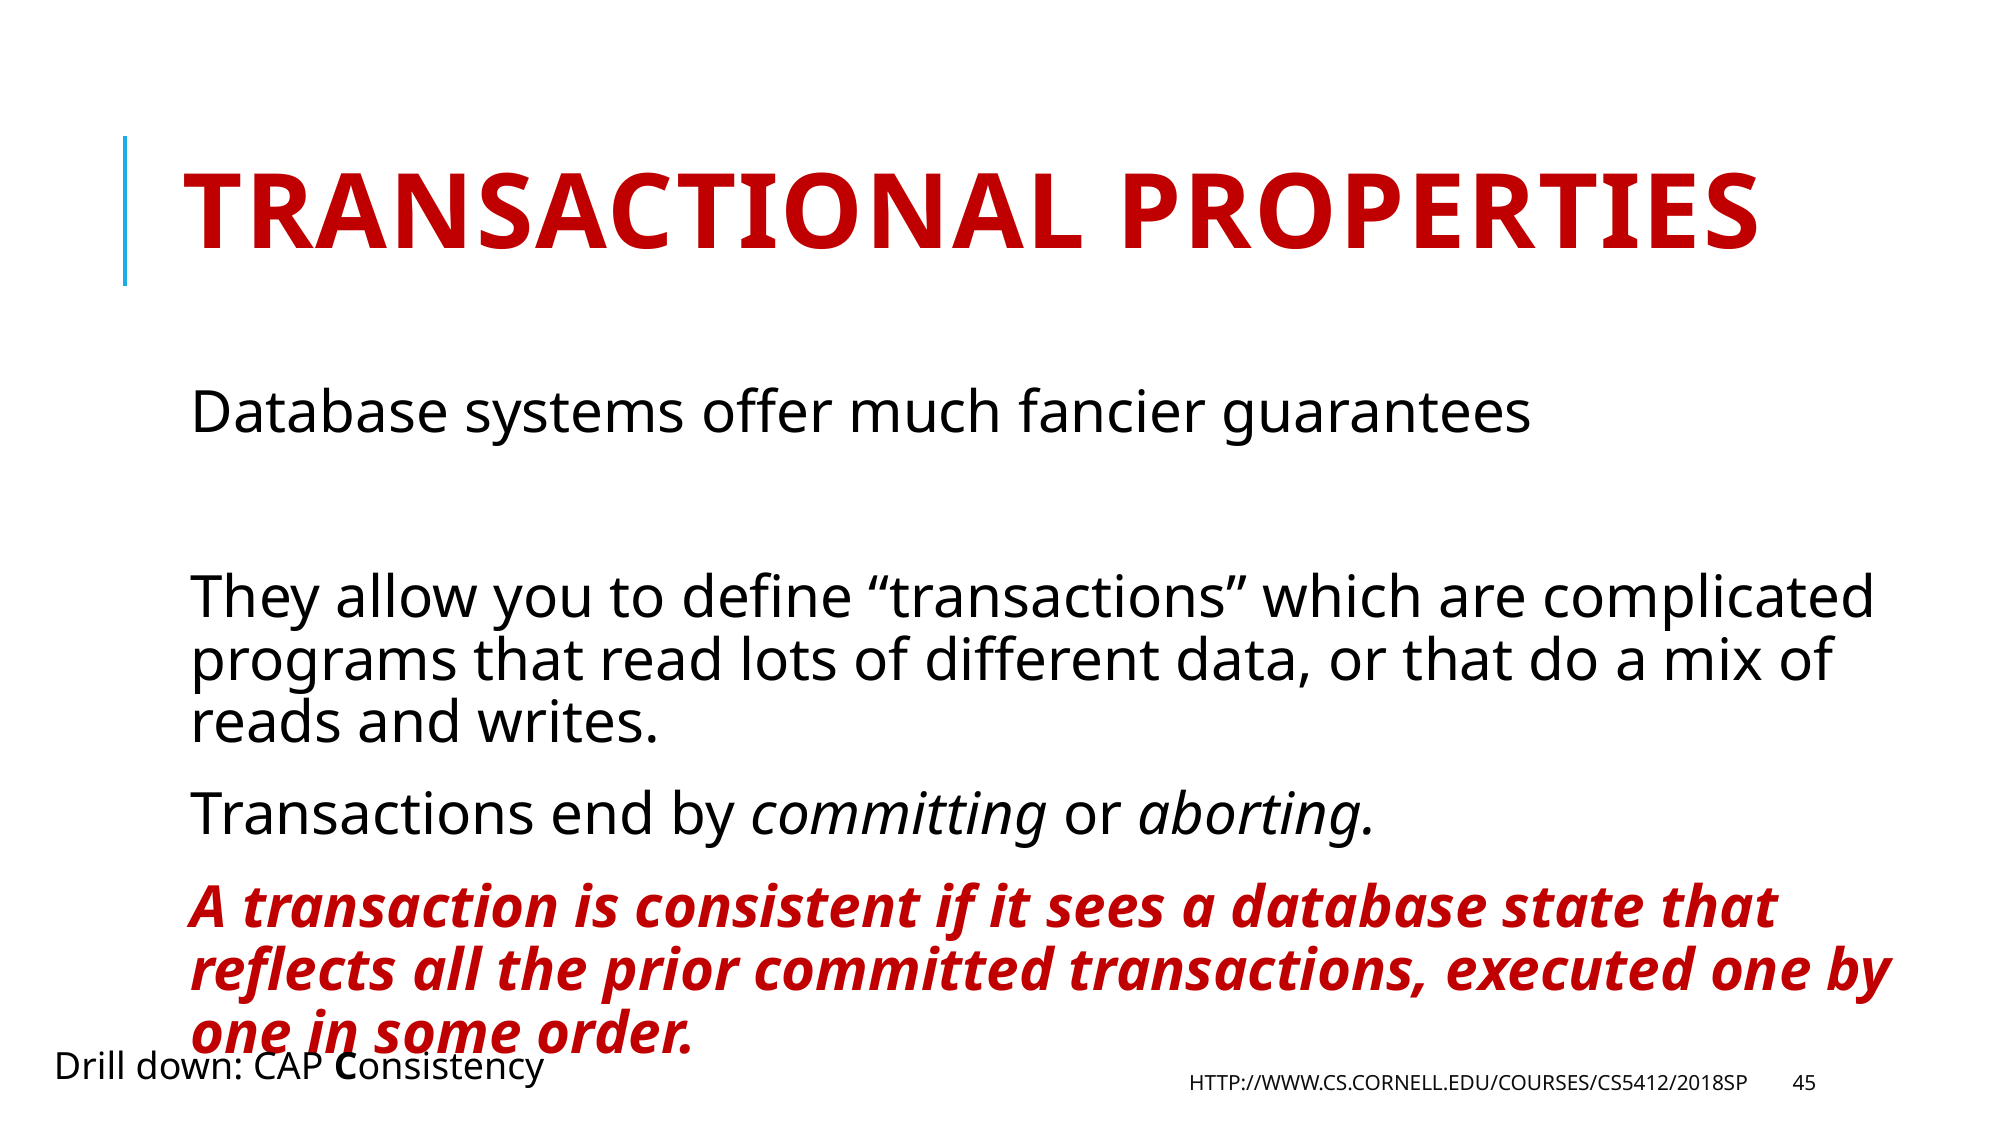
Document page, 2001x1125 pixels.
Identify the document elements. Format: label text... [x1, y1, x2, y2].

footer http://www.cs.cornell.edu/courses/cs5412/2018sp [794, 1061, 1763, 1107]
text_box Drill down: CAP Consistency [39, 1034, 868, 1095]
slide_number 45 [1777, 1061, 1938, 1107]
title Transactional Properties [168, 96, 1938, 342]
list Database systems offer much fancier guarantees They allow you to define “transactions” which are complicated programs that read lots of different data, or that do a mix of reads and writes. Transactions end by committing or aborting. A transaction is consistent if it sees a database state that reflects all the prior committed transactions, executed one by one in some order. [168, 375, 1938, 1035]
